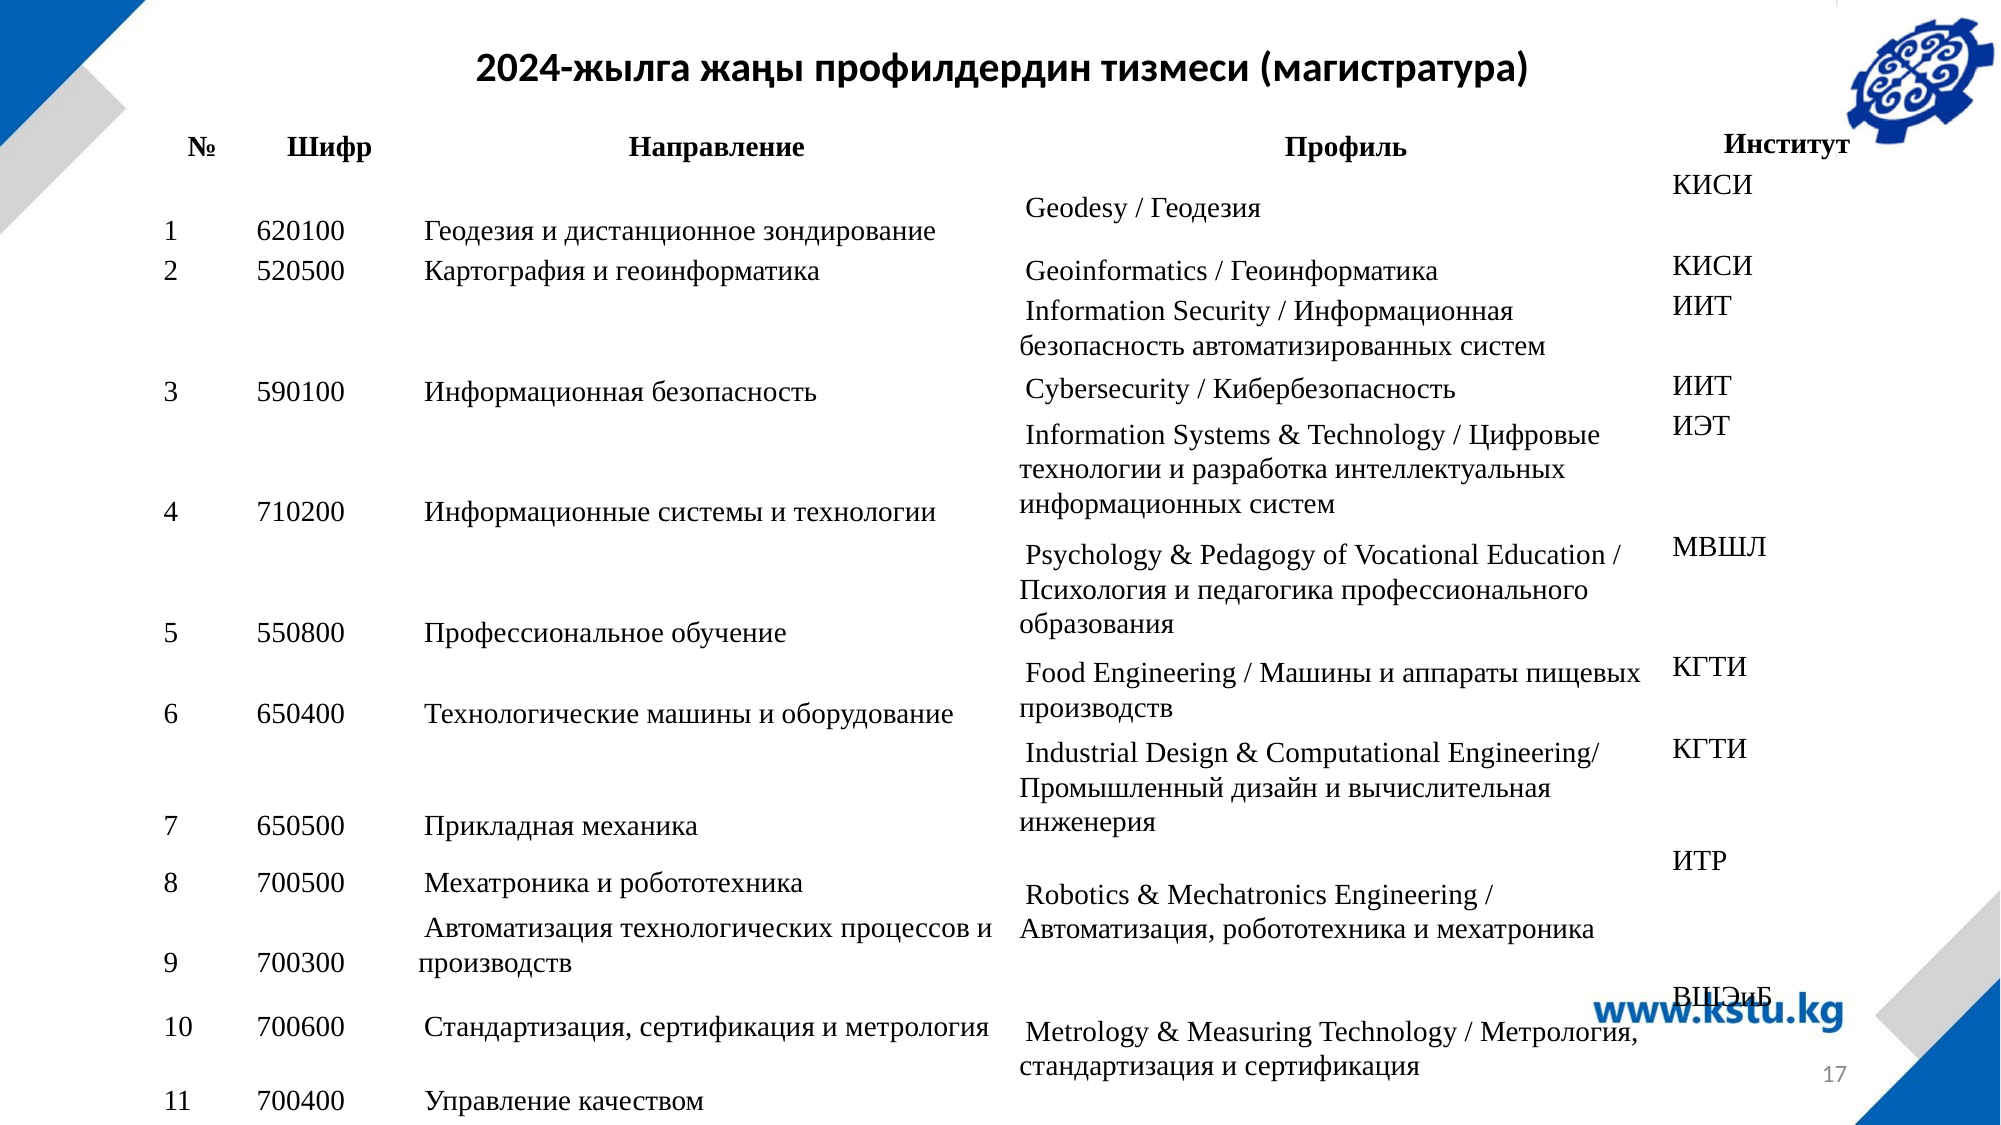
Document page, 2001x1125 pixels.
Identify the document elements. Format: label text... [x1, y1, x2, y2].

picture [0, 0, 2001, 1125]
table_cell 6 [153, 648, 246, 730]
table_cell 5 [153, 528, 246, 648]
table_cell Metrology & Measuring Technology / Метрология, стандартизация и сертификация [1015, 979, 1672, 1117]
table_cell КГТИ [1672, 648, 1896, 730]
table_cell 7 [153, 730, 246, 842]
table_cell Технологические машины и оборудование [414, 648, 1015, 730]
table_cell 590100 [246, 287, 414, 408]
table_cell 700500 [246, 842, 414, 898]
table_cell Геодезия и дистанционное зондирование [414, 166, 1015, 247]
table_cell ИЭТ [1672, 408, 1896, 528]
table_cell ИИТ [1672, 287, 1896, 367]
table_cell Профессиональное обучение [414, 528, 1015, 648]
table_cell 650400 [246, 648, 414, 730]
table_cell 4 [153, 408, 246, 528]
table_cell 650500 [246, 730, 414, 842]
table_cell Industrial Design & Computational Engineering/ Промышленный дизайн и вычислительная инженерия [1015, 730, 1672, 842]
table_cell ИТР [1672, 842, 1896, 979]
table_cell Прикладная механика [414, 730, 1015, 842]
table_cell 1 [153, 166, 246, 247]
table_cell 620100 [246, 166, 414, 247]
table_cell Geoinformatics / Геоинформатика [1015, 247, 1672, 287]
table_cell 700300 [246, 898, 414, 979]
table_cell 550800 [246, 528, 414, 648]
text_box 2024-жылга жаңы профилдердин тизмеси (магистратура) [460, 32, 1545, 98]
table_cell Geodesy / Геодезия [1015, 166, 1672, 247]
table_header Шифр [246, 125, 414, 166]
table_cell Information Systems & Technology / Цифровые технологии и разработка интеллектуальных информационных систем [1015, 408, 1672, 528]
table_cell Psychology & Pedagogy of Vocational Education / Психология и педагогика профессионального образования [1015, 528, 1672, 648]
table_header Профиль [1015, 125, 1672, 166]
table_header № [153, 125, 246, 166]
table_cell 11 [153, 1042, 246, 1117]
table_cell Информационная безопасность [414, 287, 1015, 408]
table_cell 3 [153, 287, 246, 408]
table_header Институт [1672, 125, 1896, 166]
table_cell Robotics & Mechatronics Engineering / Автоматизация, робототехника и мехатроника [1015, 842, 1672, 979]
table_cell Information Security / Информационная безопасность автоматизированных систем [1015, 287, 1672, 367]
table_cell Картография и геоинформатика [414, 247, 1015, 287]
table_cell ВШЭиБ [1672, 979, 1896, 1117]
table_cell МВШЛ [1672, 528, 1896, 648]
table_cell КИСИ [1672, 247, 1896, 287]
table_cell Мехатроника и робототехника [414, 842, 1015, 898]
table_cell Food Engineering / Машины и аппараты пищевых производств [1015, 648, 1672, 730]
table_cell Управление качеством [414, 1042, 1015, 1117]
table_cell 700600 [246, 979, 414, 1042]
table_cell 8 [153, 842, 246, 898]
table_cell ИИТ [1672, 367, 1896, 408]
table_cell 2 [153, 247, 246, 287]
table_header Направление [414, 125, 1015, 166]
table_cell 520500 [246, 247, 414, 287]
table_cell КИСИ [1672, 166, 1896, 247]
table_cell 710200 [246, 408, 414, 528]
table_cell 9 [153, 898, 246, 979]
table_cell КГТИ [1672, 730, 1896, 842]
table_cell Автоматизация технологических процессов и производств [414, 898, 1015, 979]
table_cell 10 [153, 979, 246, 1042]
table_cell Информационные системы и технологии [414, 408, 1015, 528]
table_cell Стандартизация, сертификация и метрология [414, 979, 1015, 1042]
table_cell 700400 [246, 1042, 414, 1117]
table_cell Cybersecurity / Кибербезопасность [1015, 367, 1672, 408]
